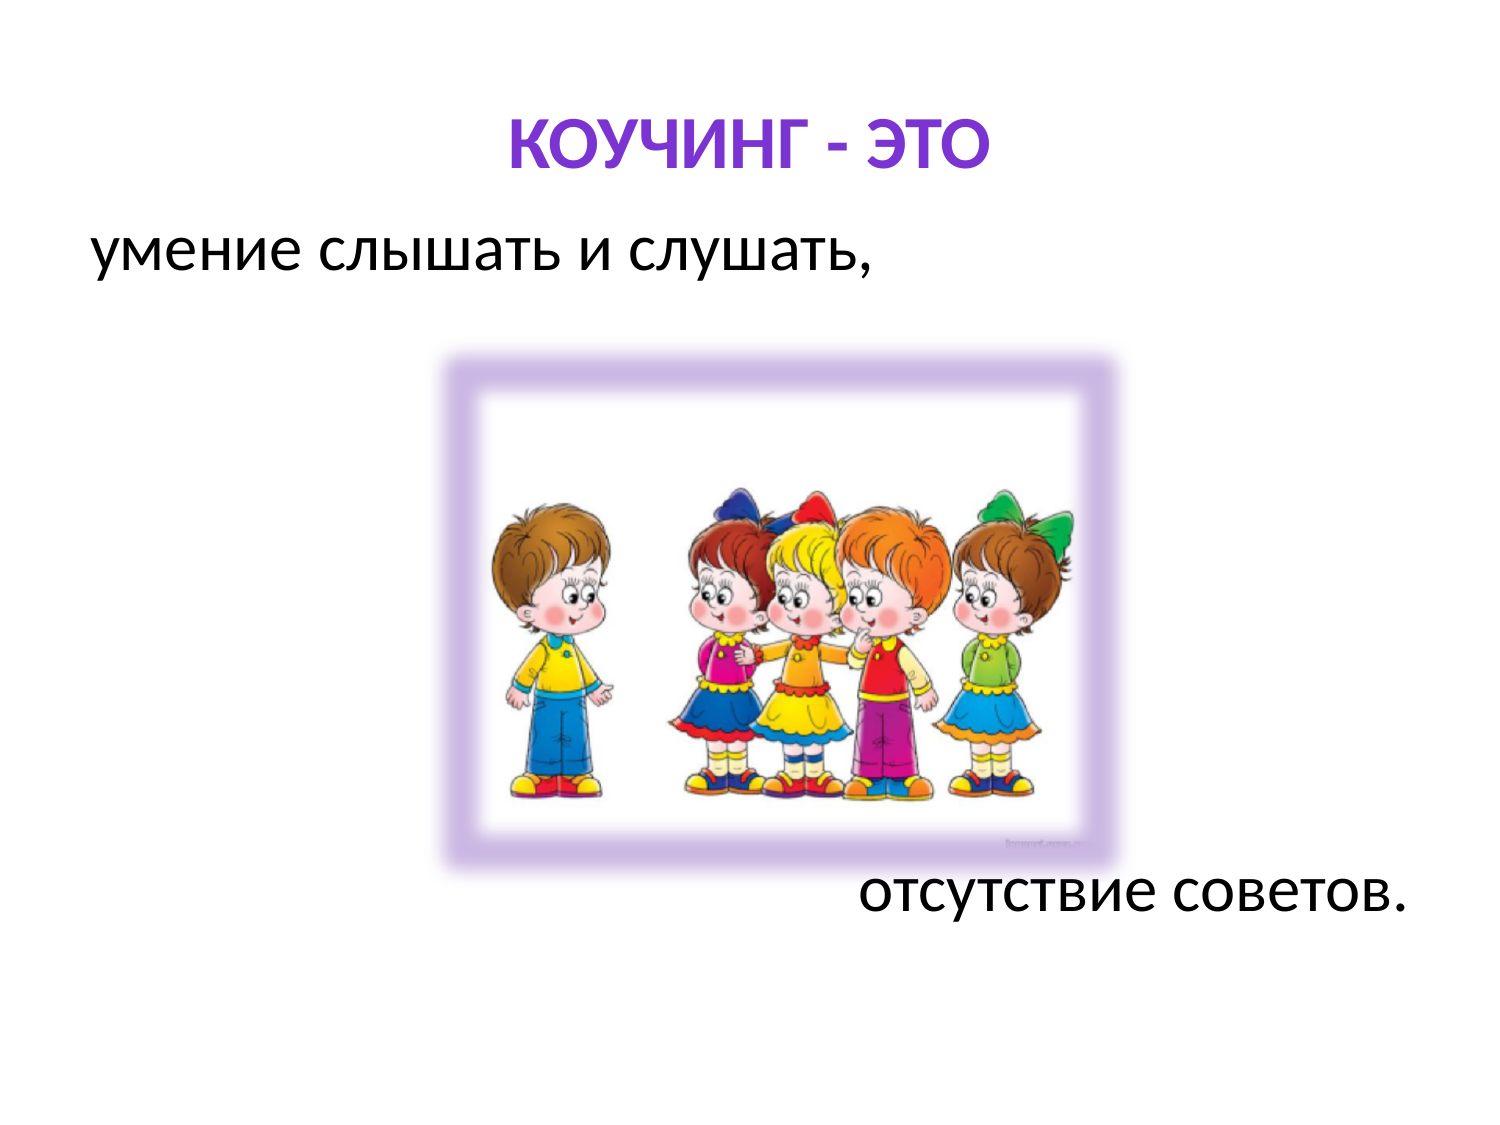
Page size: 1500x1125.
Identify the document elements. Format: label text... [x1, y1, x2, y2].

title Коучинг - это [75, 45, 1425, 196]
picture [460, 373, 1099, 853]
list умение слышать и слушать, отсутствие советов. [75, 196, 1425, 1094]
